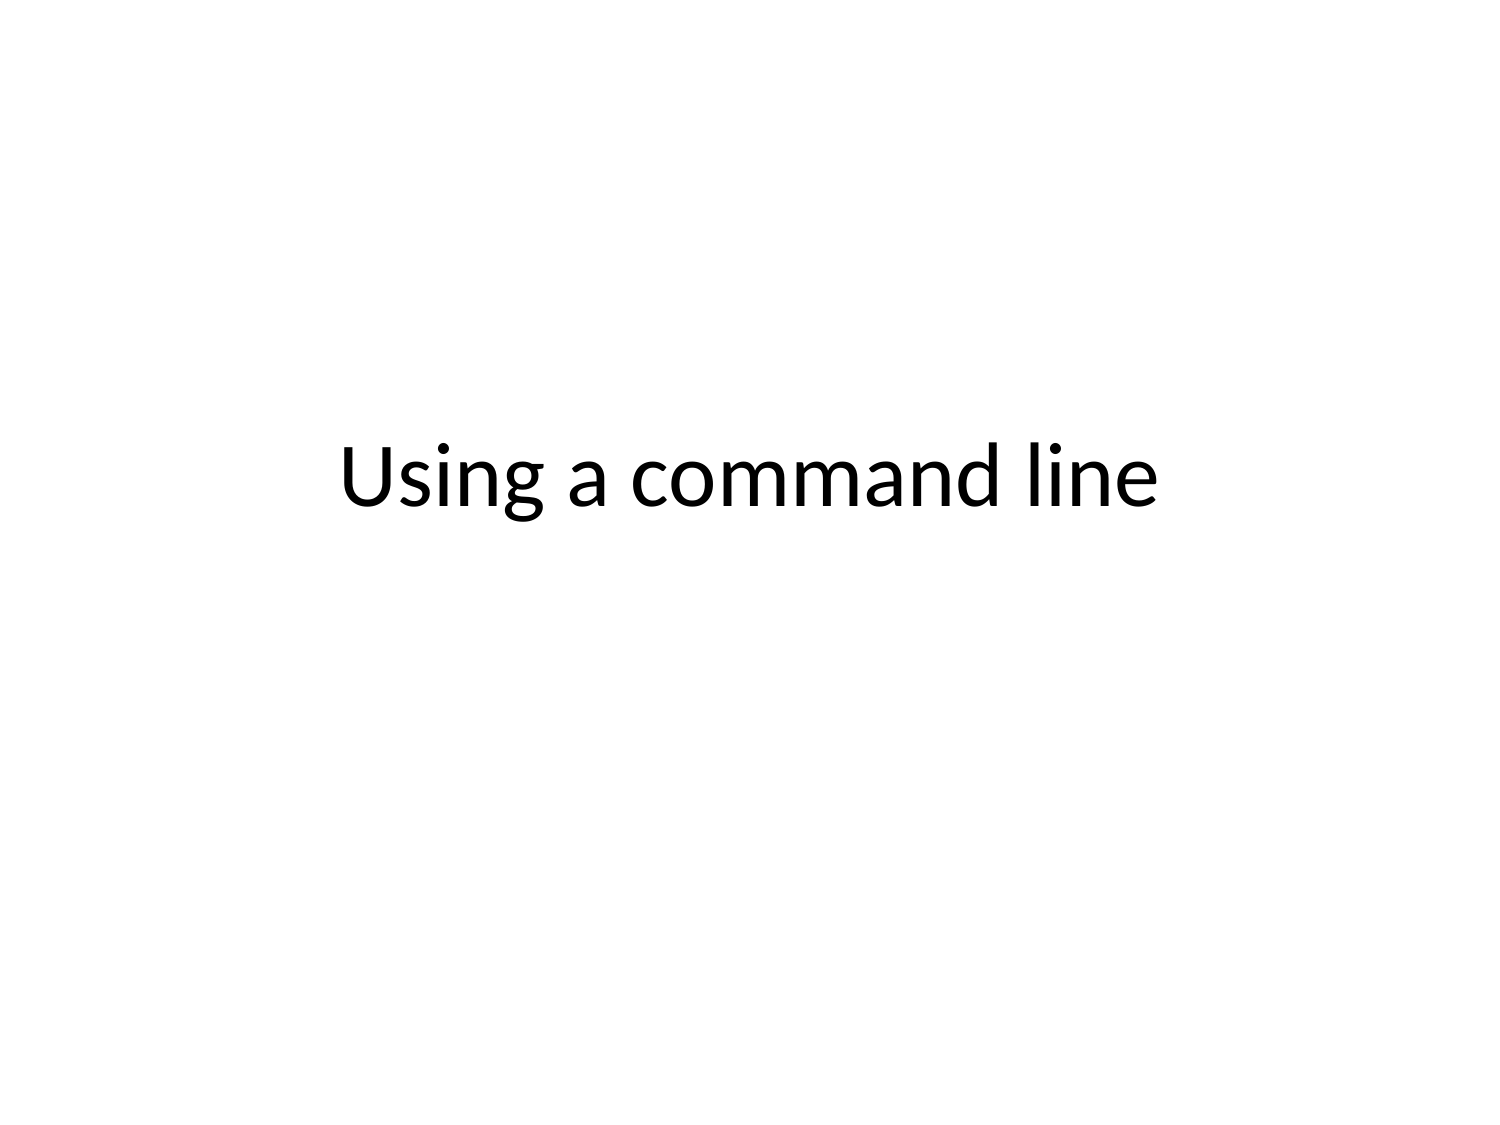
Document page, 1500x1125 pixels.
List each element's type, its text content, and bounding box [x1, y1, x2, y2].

title Using a command line [112, 349, 1388, 591]
